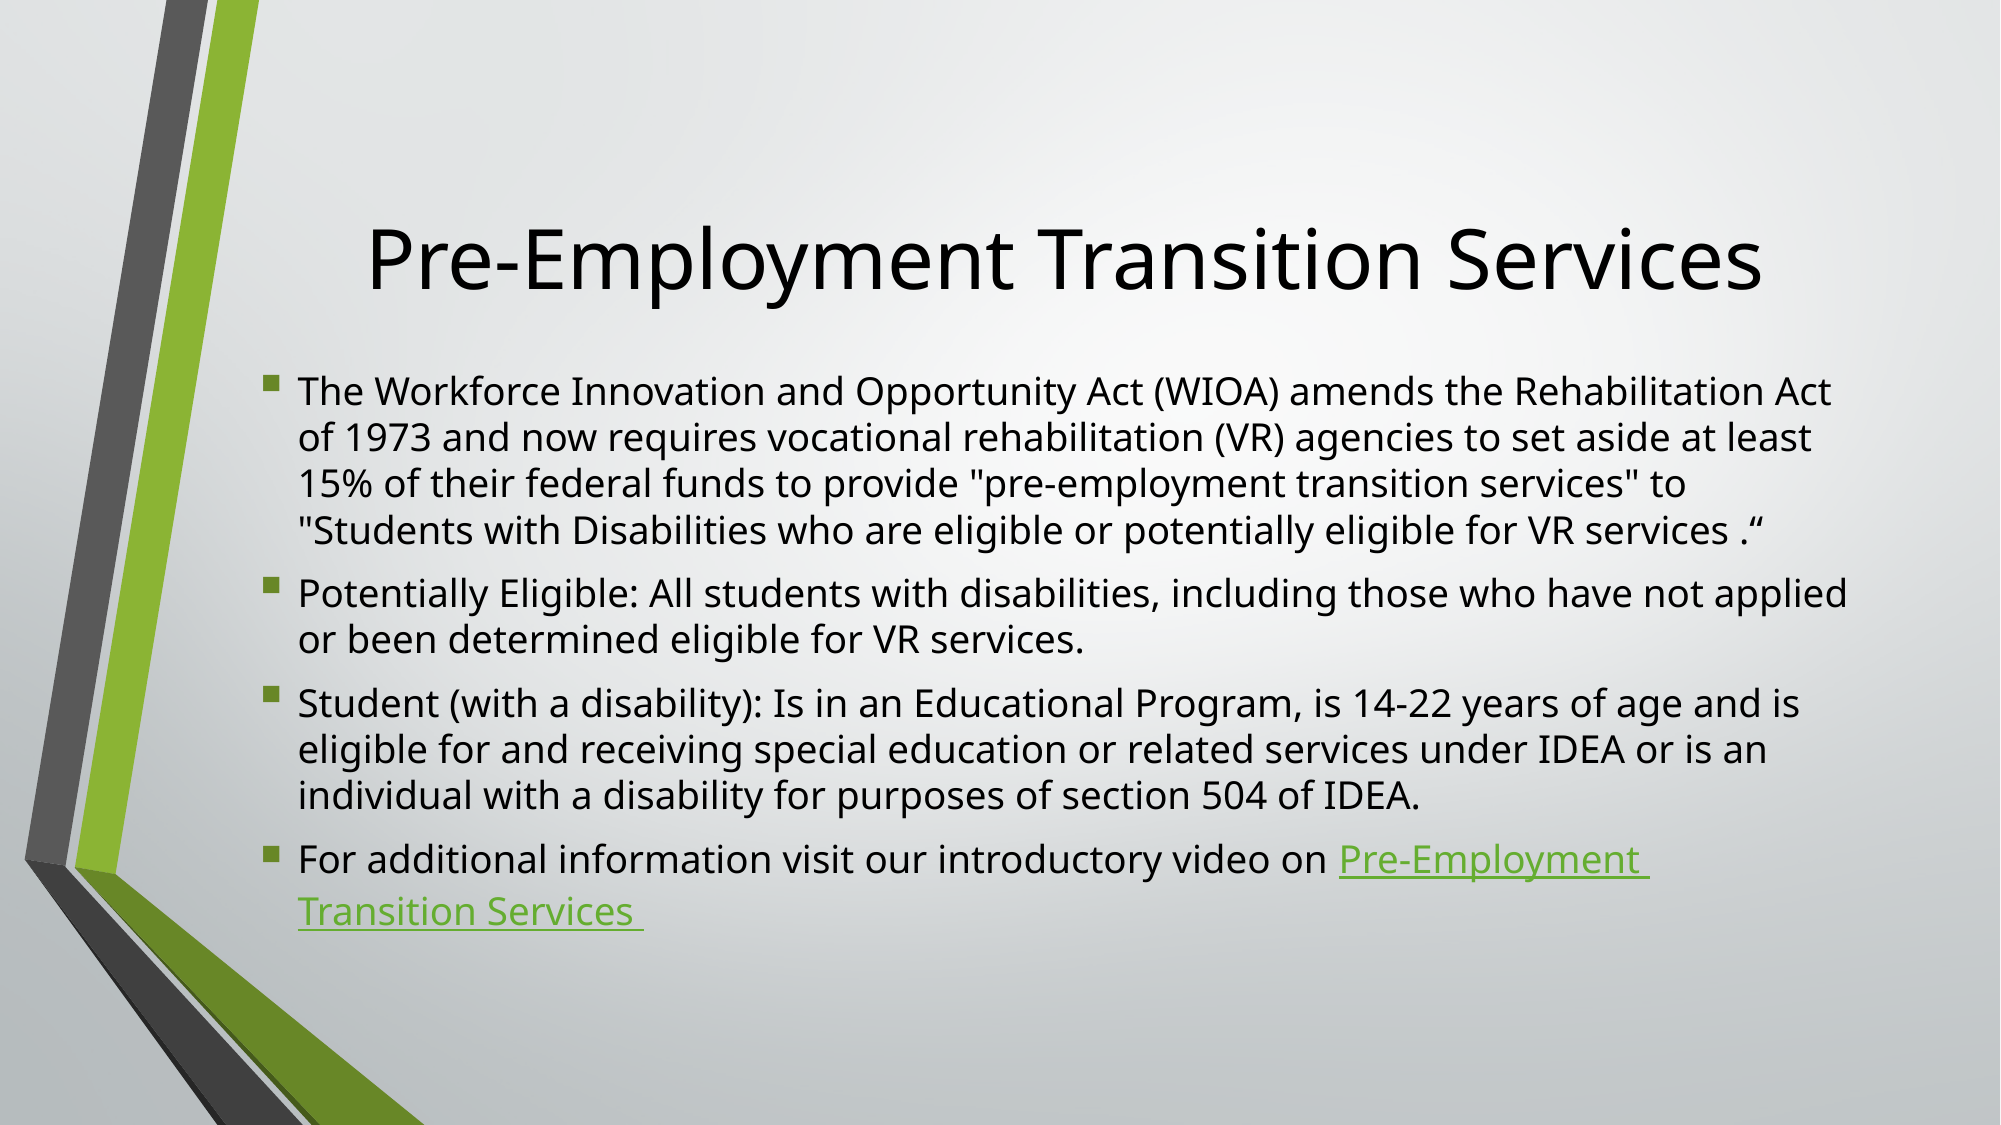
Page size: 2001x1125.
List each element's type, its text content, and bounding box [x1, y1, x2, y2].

list The Workforce Innovation and Opportunity Act (WIOA) amends the Rehabilitation Act of 1973 and now requires vocational rehabilitation (VR) agencies to set aside at least 15% of their federal funds to provide "pre-employment transition services" to "Students with Disabilities who are eligible or potentially eligible for VR services .“ Potentially Eligible: All students with disabilities, including those who have not applied or been determined eligible for VR services. Student (with a disability): Is in an Educational Program, is 14-22 years of age and is eligible for and receiving special education or related services under IDEA or is an individual with a disability for purposes of section 504 of IDEA. For additional information visit our introductory video on Pre-Employment Transition Services [243, 356, 1887, 950]
title Pre-Employment Transition Services [243, 112, 1887, 356]
